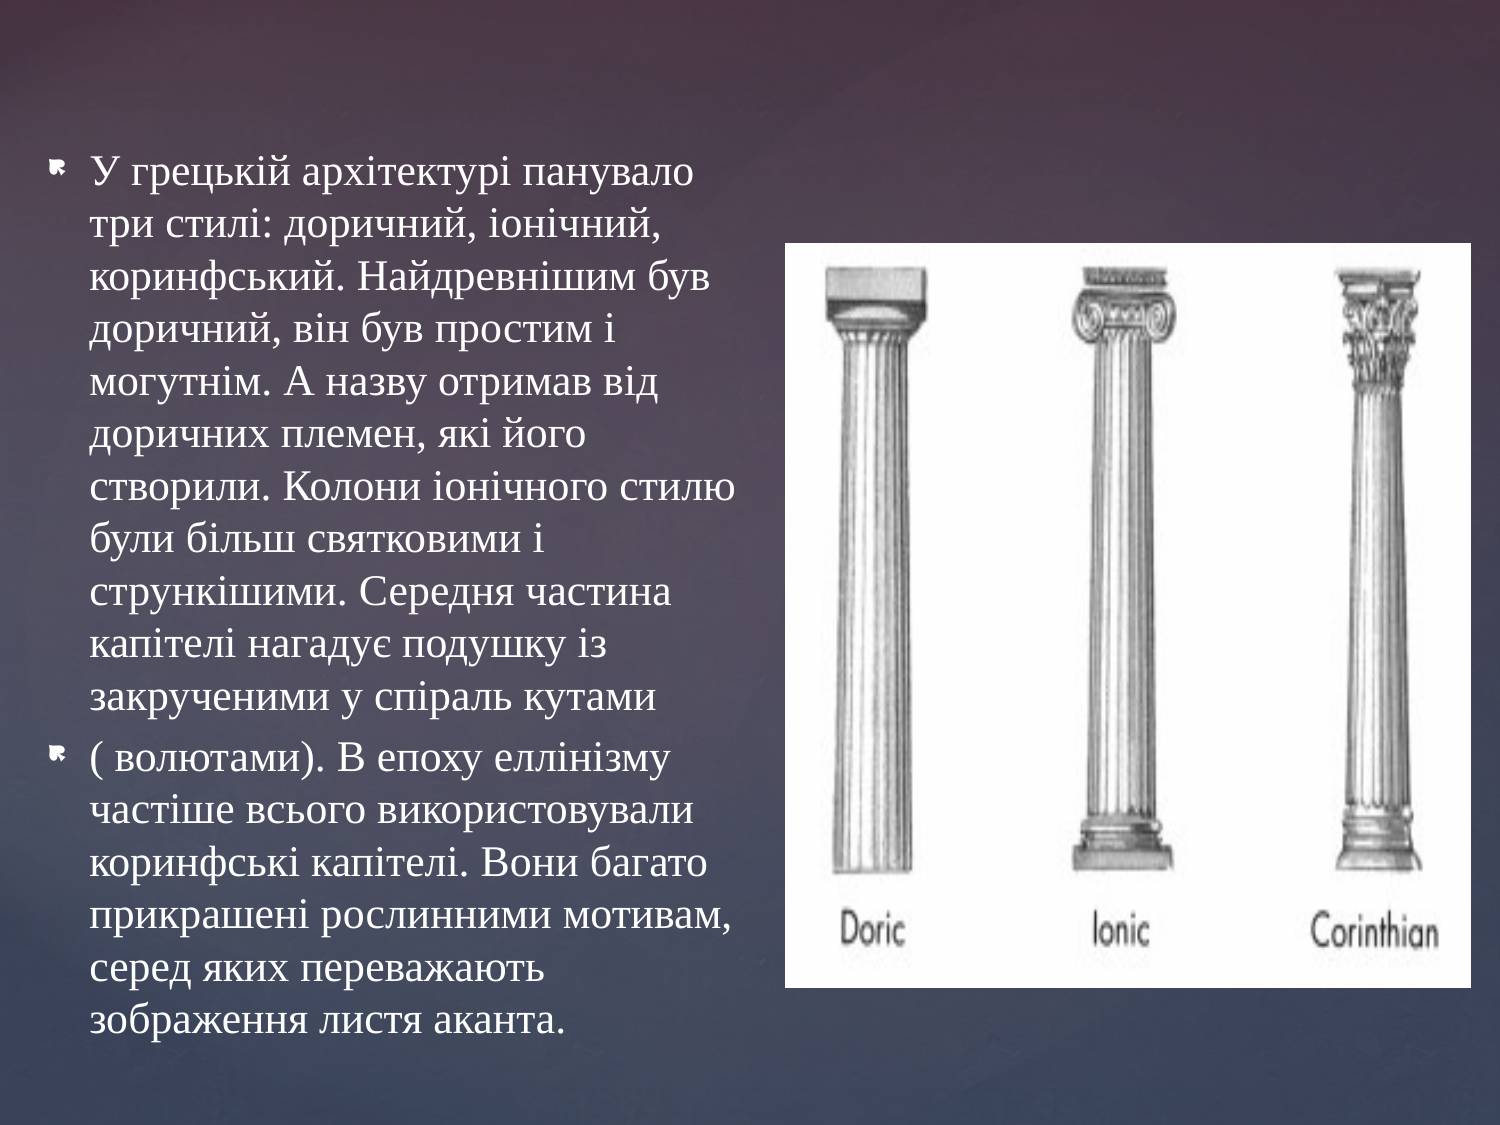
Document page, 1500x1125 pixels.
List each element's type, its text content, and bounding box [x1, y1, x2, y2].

list У грецькій архітектурі панувало три стилі: доричний, іонічний, коринфський. Найдревнішим був доричний, він був простим і могутнім. А назву отримав від доричних племен, які його створили. Колони іонічного стилю були більш святковими і стрункішими. Середня частина капітелі нагадує подушку із закрученими у спіраль кутами ( волютами). В епоху еллінізму частіше всього використовували коринфські капітелі. Вони багато прикрашені рослинними мотивам, серед яких переважають зображення листя аканта. [29, 101, 762, 1083]
picture [785, 243, 1472, 989]
